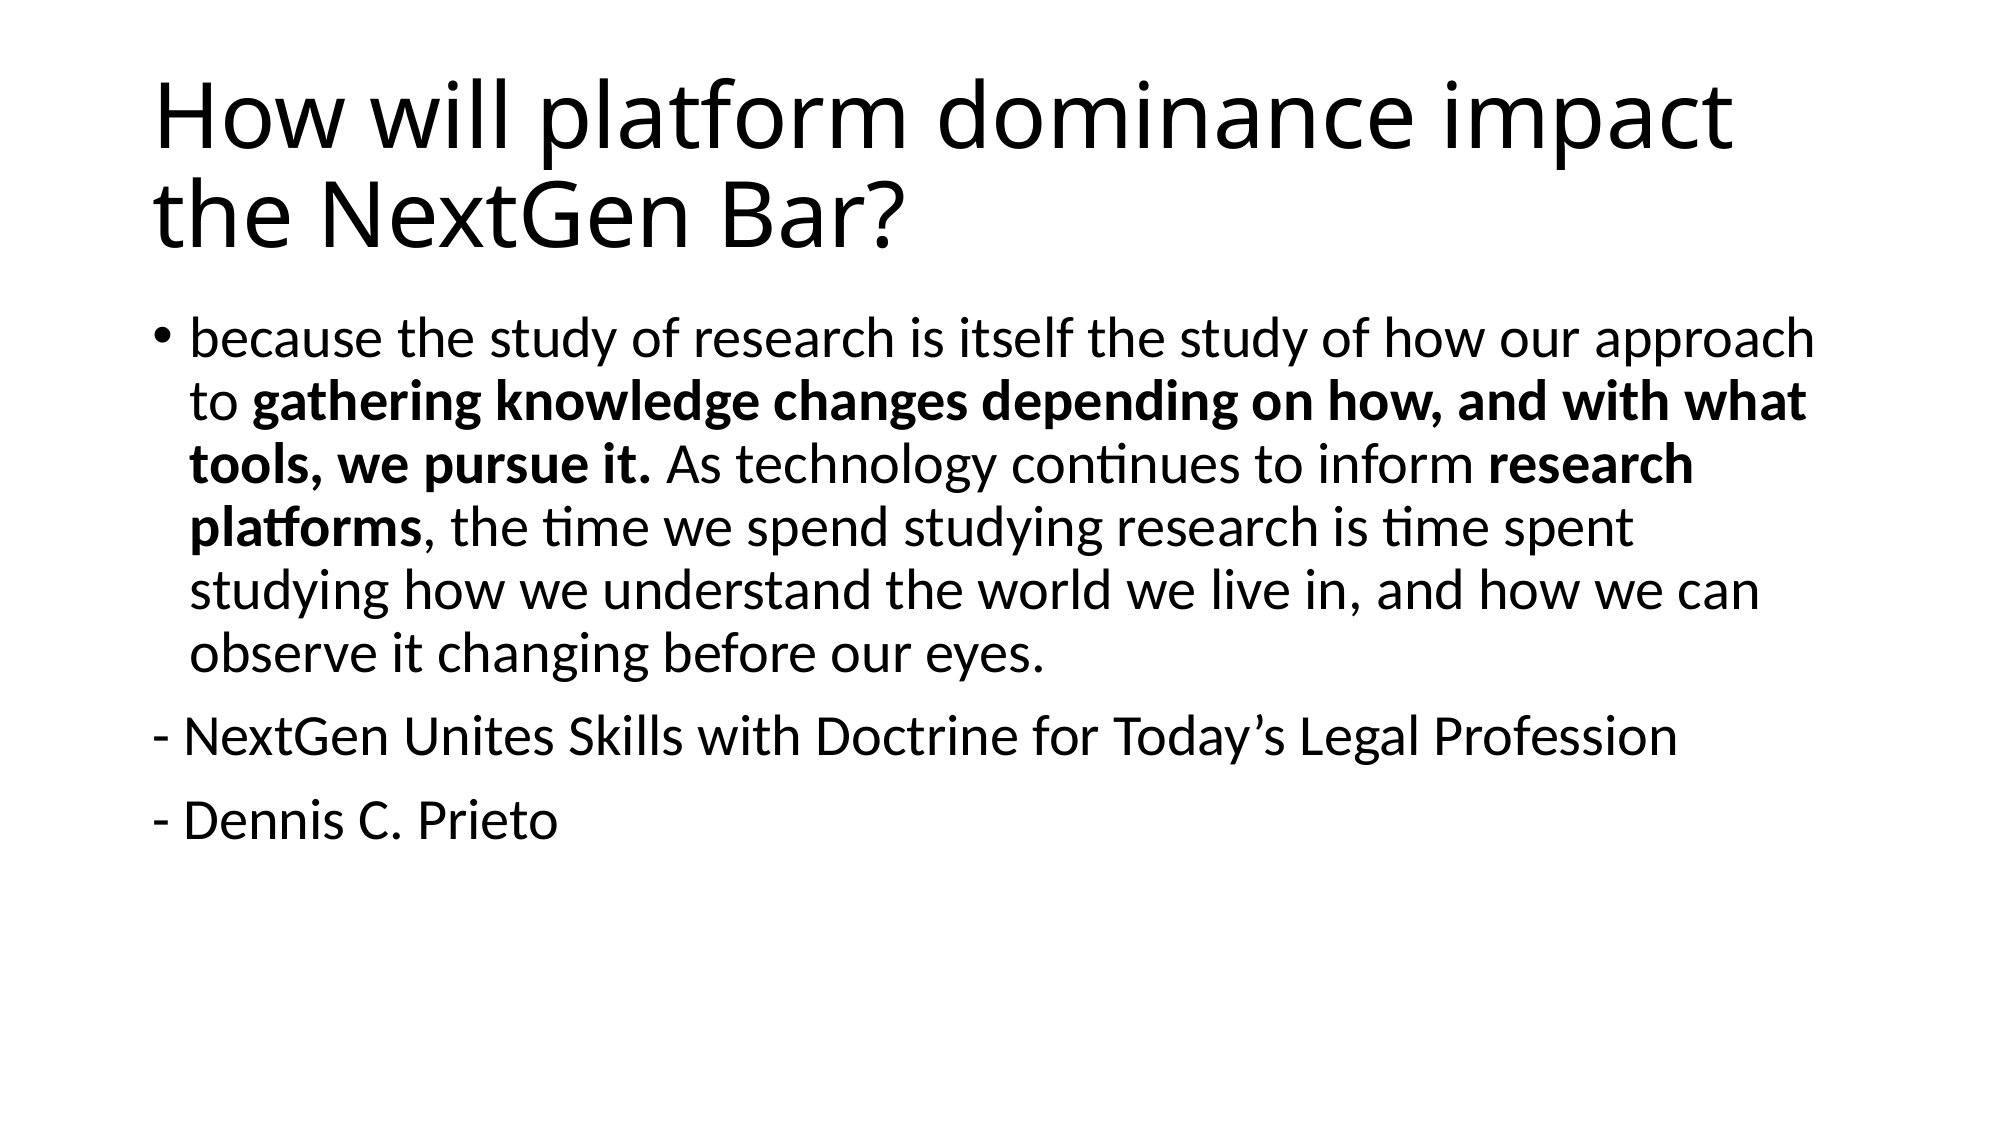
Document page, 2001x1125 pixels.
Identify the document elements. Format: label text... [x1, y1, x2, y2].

title How will platform dominance impact the NextGen Bar? [137, 59, 1863, 278]
list because the study of research is itself the study of how our approach to gathering knowledge changes depending on how, and with what tools, we pursue it. As technology continues to inform research platforms, the time we spend studying research is time spent studying how we understand the world we live in, and how we can observe it changing before our eyes. - NextGen Unites Skills with Doctrine for Today’s Legal Profession - Dennis C. Prieto [137, 299, 1863, 1014]
